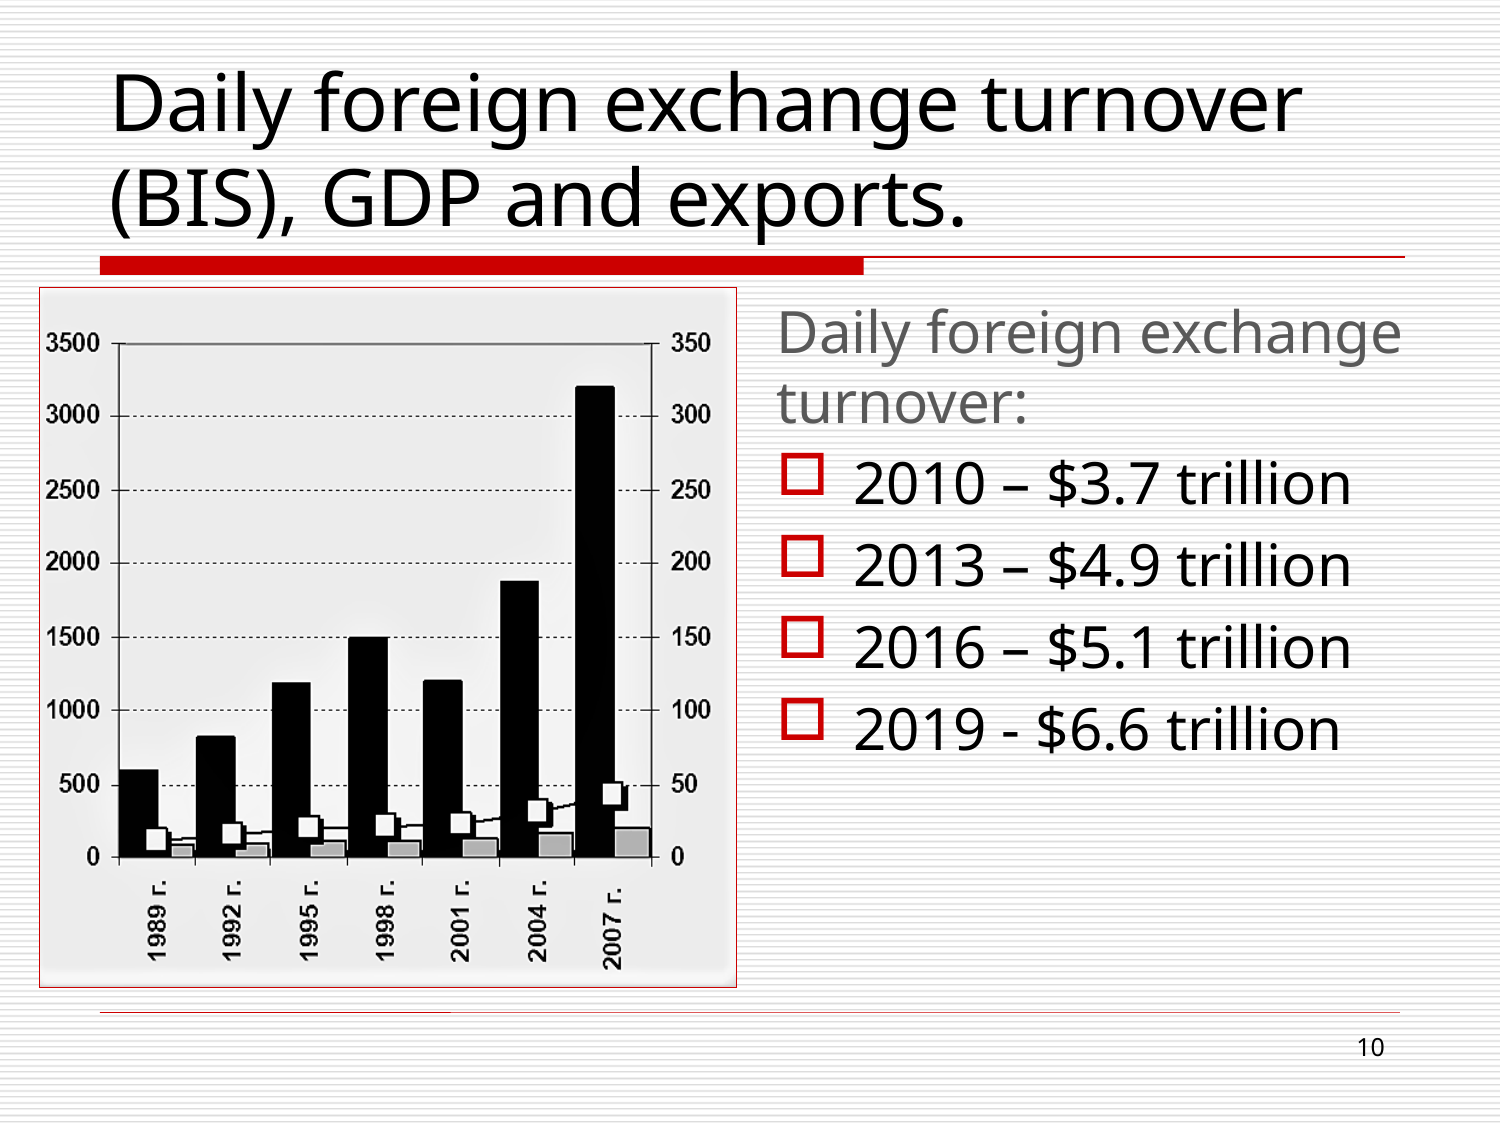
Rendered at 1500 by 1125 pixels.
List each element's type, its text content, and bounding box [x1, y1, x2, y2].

slide_number 10 [1074, 1024, 1401, 1103]
picture [0, 0, 1500, 1125]
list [39, 287, 737, 988]
title Daily foreign exchange turnover (BIS), GDP and exports. [94, 50, 1407, 250]
list Daily foreign exchange turnover: 2010 – $3.7 trillion 2013 – $4.9 trillion 2016 – $5.1 trillion 2019 - $6.6 trillion [761, 287, 1461, 988]
